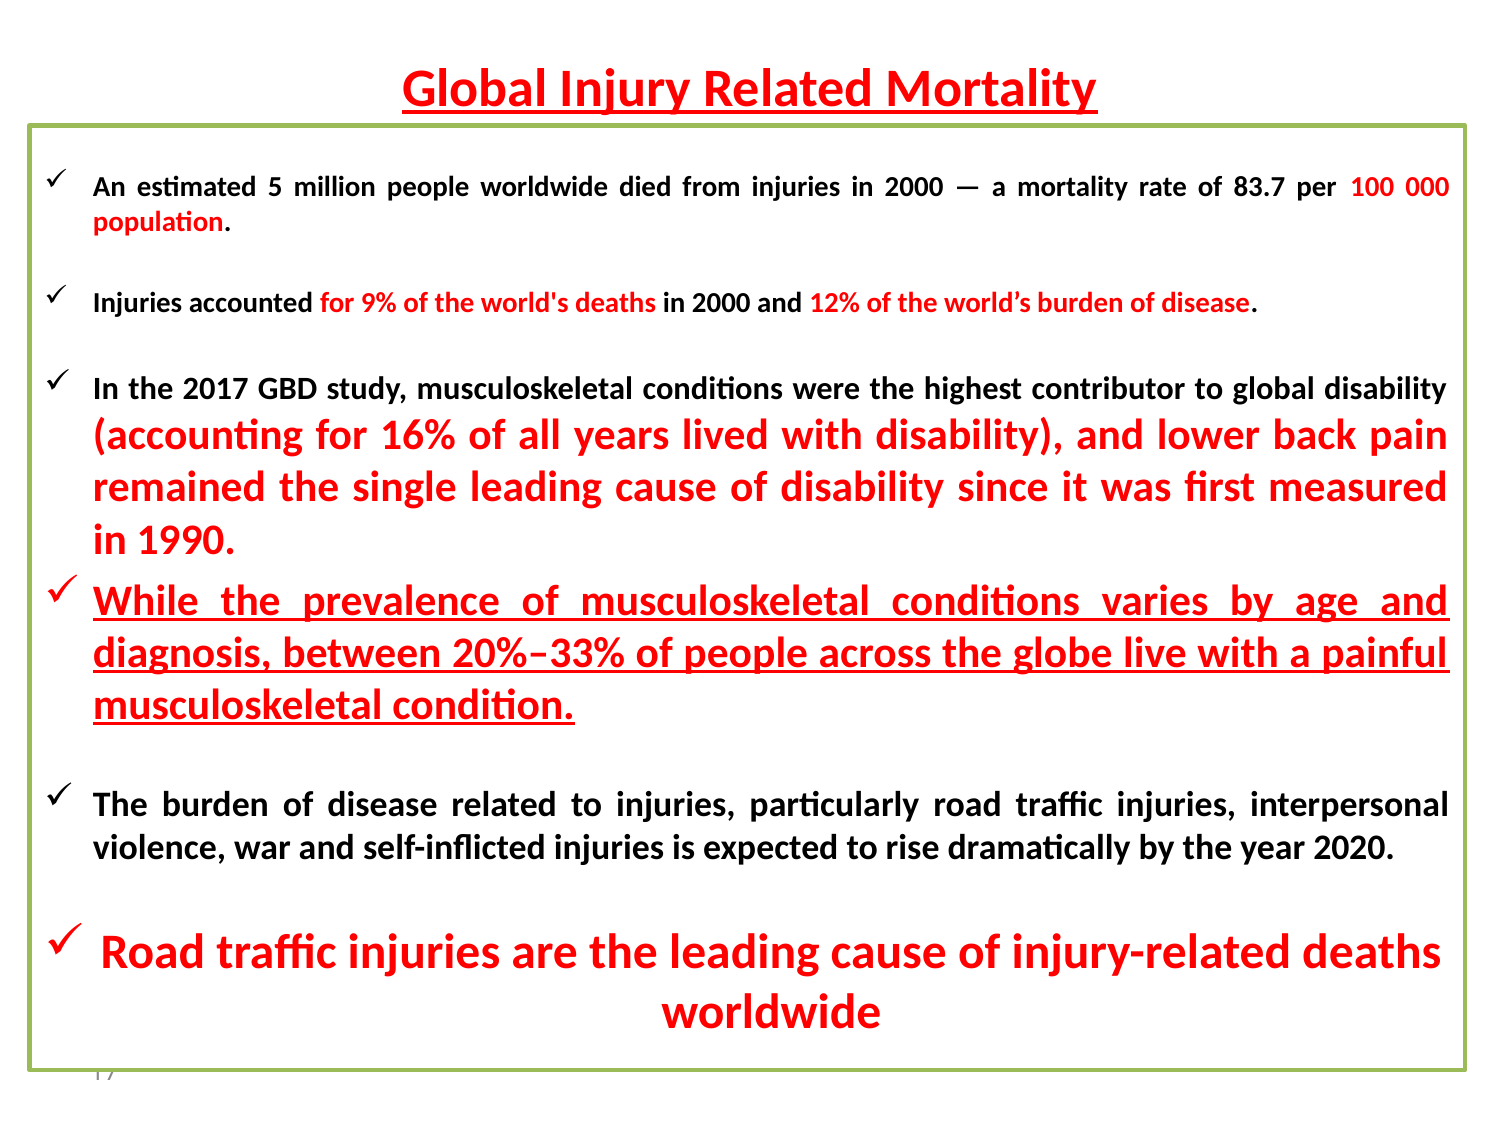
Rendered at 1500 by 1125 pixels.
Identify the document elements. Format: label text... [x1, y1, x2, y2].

slide_number 17 [75, 1042, 425, 1103]
list An estimated 5 million people worldwide died from injuries in 2000 — a mortality rate of 83.7 per 100 000 population. Injuries accounted for 9% of the world's deaths in 2000 and 12% of the world’s burden of disease. In the 2017 GBD study, musculoskeletal conditions were the highest contributor to global disability (accounting for 16% of all years lived with disability), and lower back pain remained the single leading cause of disability since it was first measured in 1990. While the prevalence of musculoskeletal conditions varies by age and diagnosis, between 20%–33% of people across the globe live with a painful musculoskeletal condition. The burden of disease related to injuries, particularly road traffic injuries, interpersonal violence, war and self-inflicted injuries is expected to rise dramatically by the year 2020. Road traffic injuries are the leading cause of injury-related deaths worldwide [27, 123, 1467, 1072]
title Global Injury Related Mortality [75, 45, 1425, 123]
